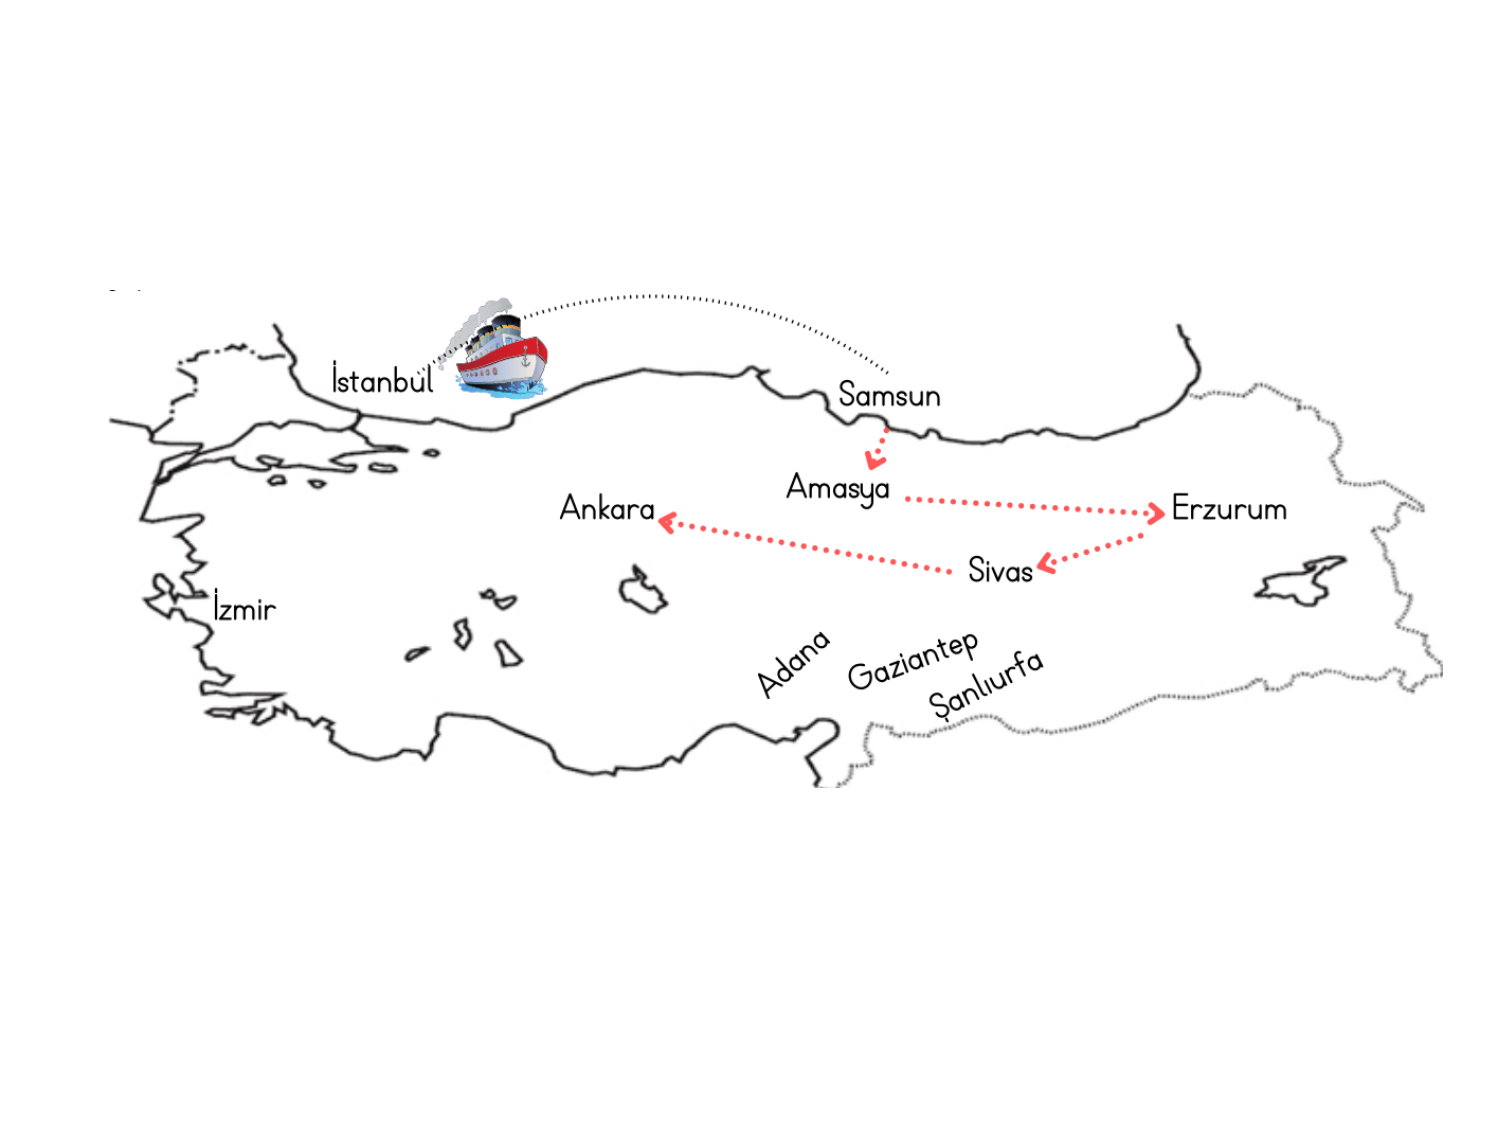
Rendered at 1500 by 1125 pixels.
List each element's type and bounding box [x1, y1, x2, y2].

picture [108, 290, 1443, 789]
